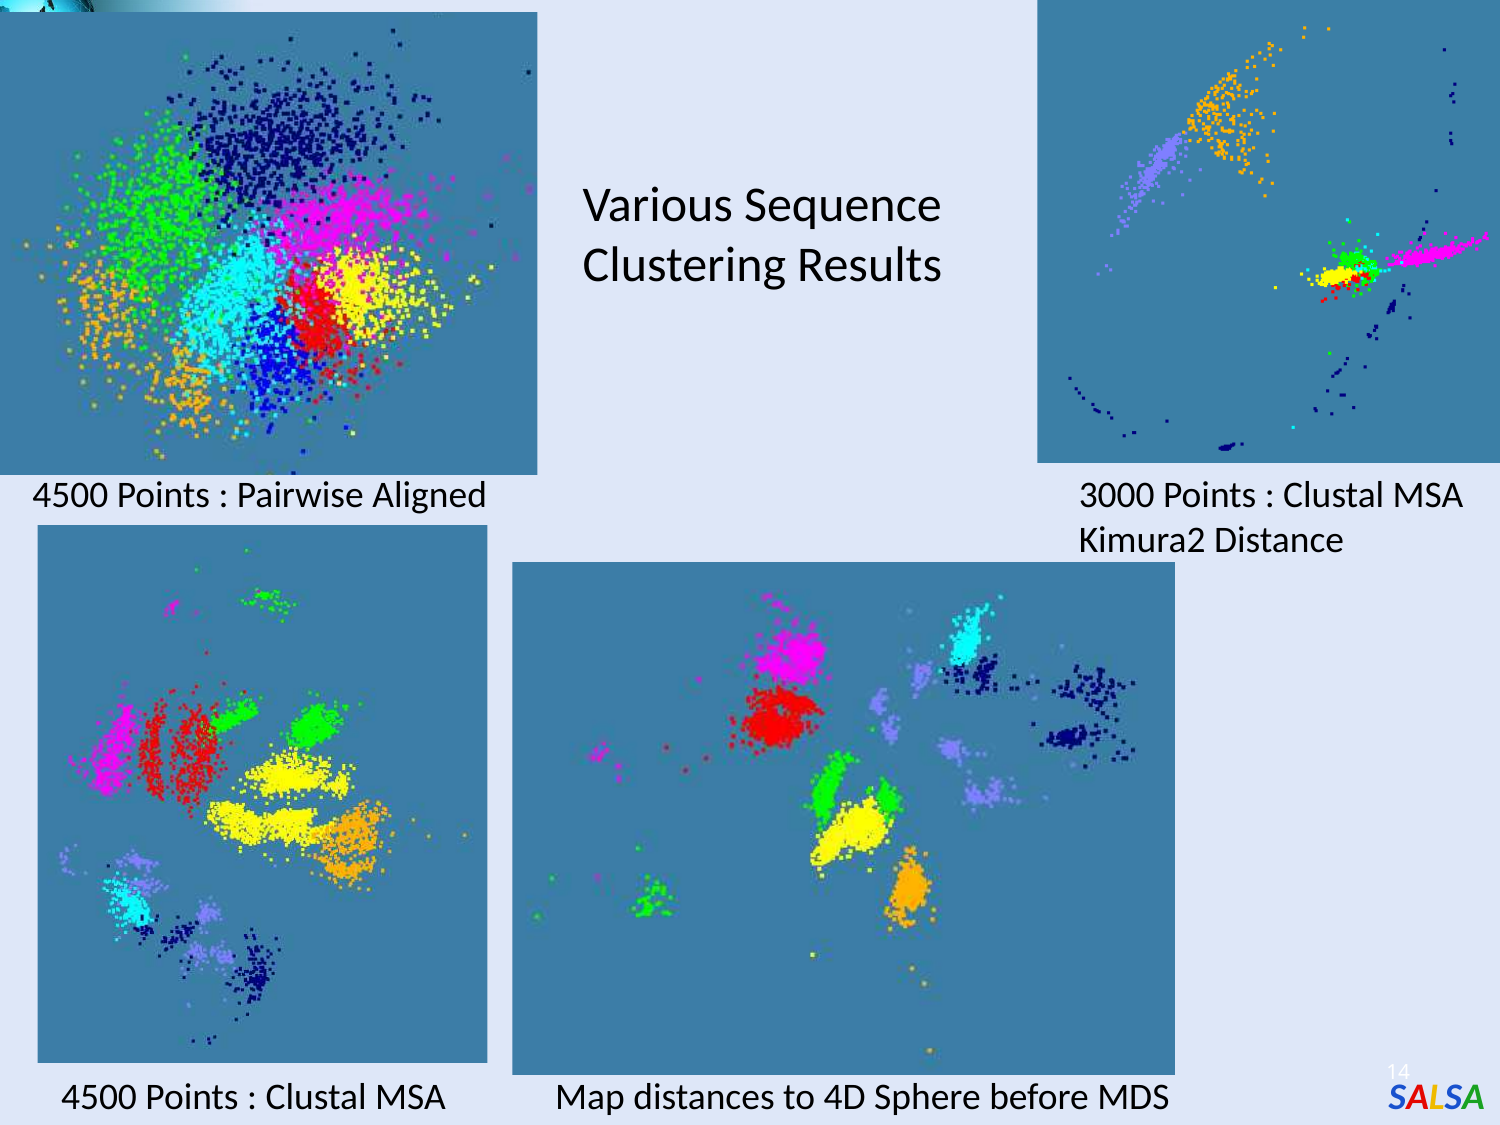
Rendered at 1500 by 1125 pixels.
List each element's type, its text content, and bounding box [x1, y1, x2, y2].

slide_number 14 [1179, 1042, 1425, 1103]
picture [86, 0, 263, 12]
title Various Sequence Clustering Results [541, 162, 1000, 300]
picture [512, 562, 1176, 1076]
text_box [0, 12, 538, 524]
picture [0, 0, 78, 12]
text_box 3000 Points : Clustal MSA Kimura2 Distance [1063, 472, 1479, 568]
picture [37, 524, 488, 1063]
picture [1037, 0, 1500, 463]
text_box 4500 Points : Clustal MSA [46, 1072, 461, 1125]
text_box Map distances to 4D Sphere before MDS [540, 1064, 1186, 1125]
